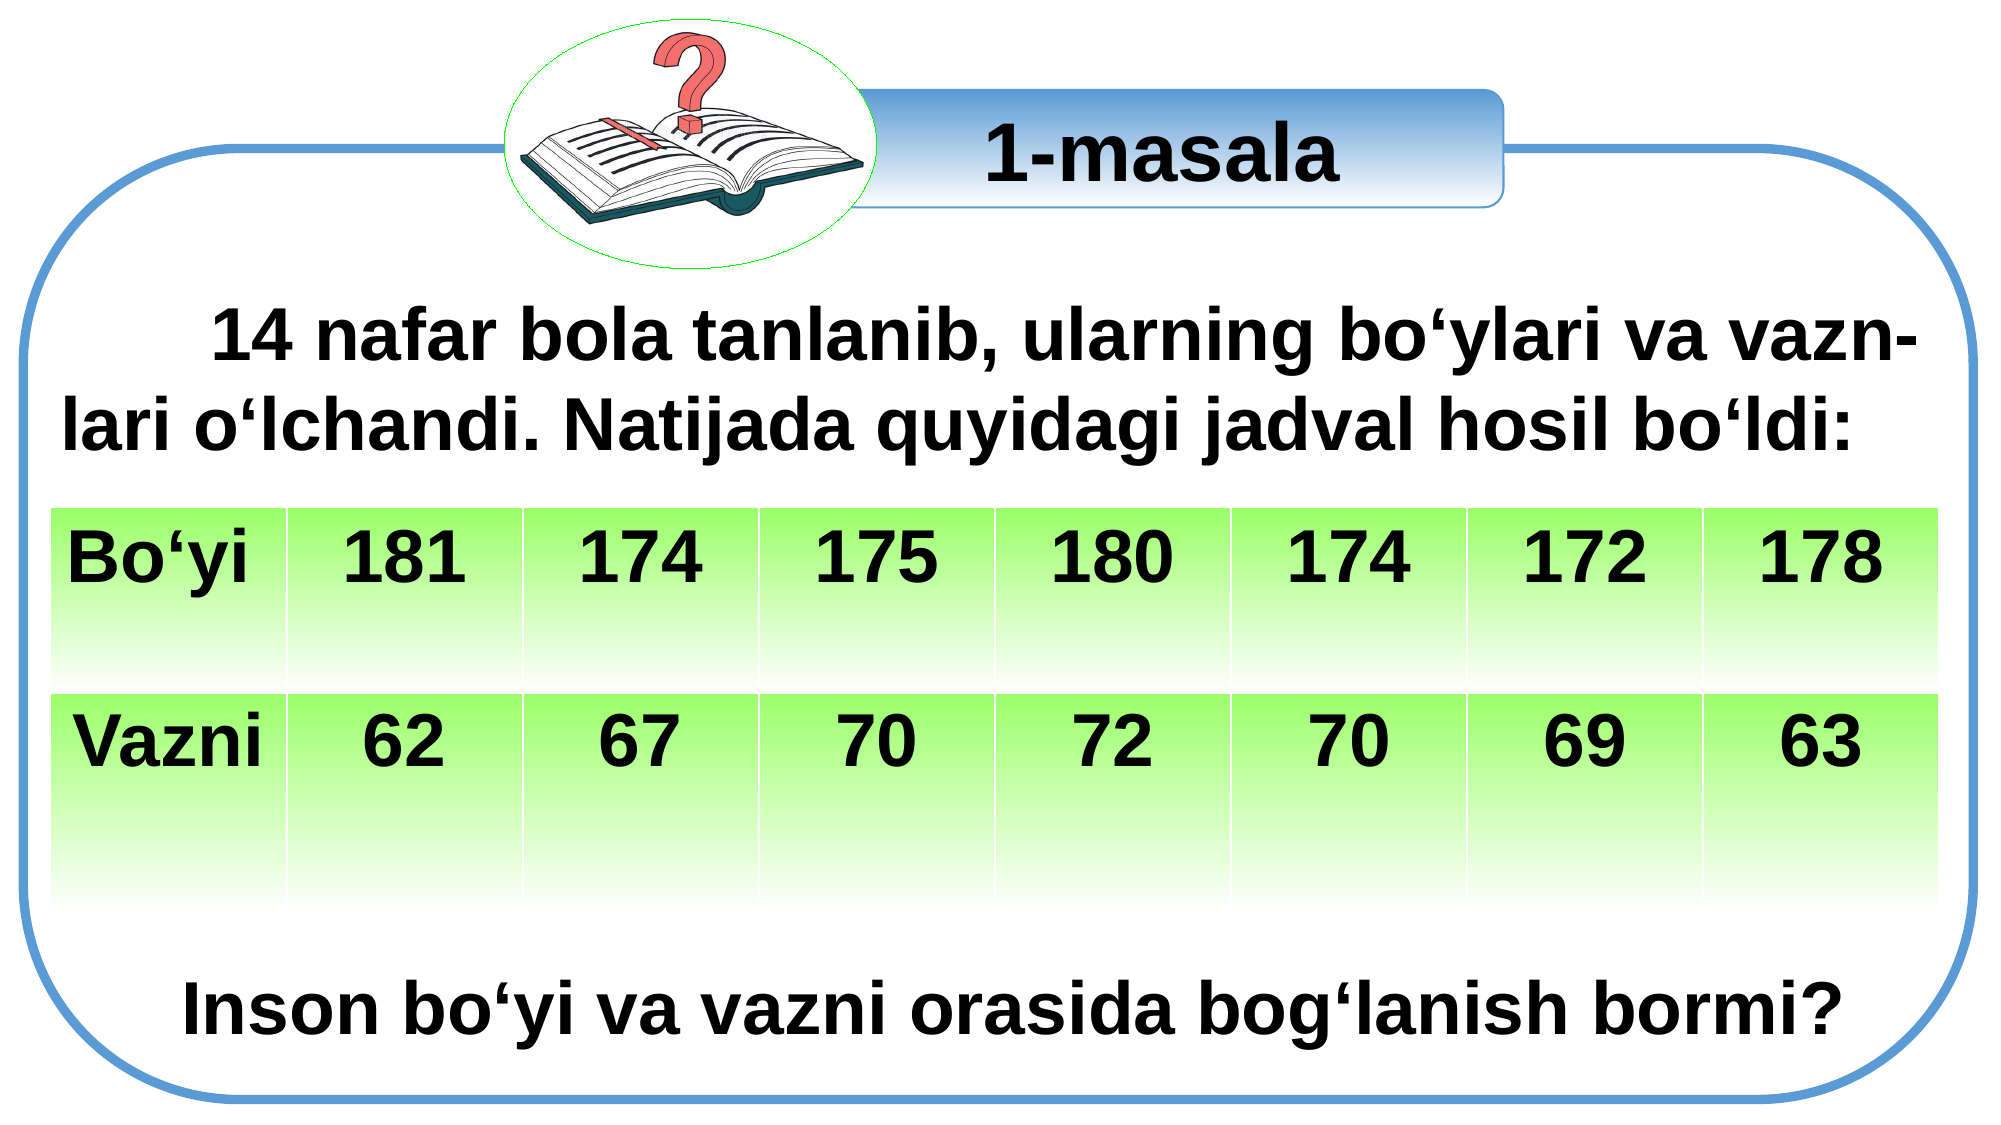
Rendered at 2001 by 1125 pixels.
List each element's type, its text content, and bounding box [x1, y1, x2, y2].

text_box [22, 147, 1975, 1101]
text_box Inson bo‘yi va vazni orasida bog‘lanish bormi? [166, 951, 1862, 1057]
text_box 1-masala [877, 88, 1505, 209]
text_box 14 nafar bola tanlanib, ularning bo‘ylari va vazn-lari o‘lchandi. Natijada quyidagi jadval hosil bo‘ldi: [45, 278, 1945, 473]
picture [504, 19, 877, 269]
